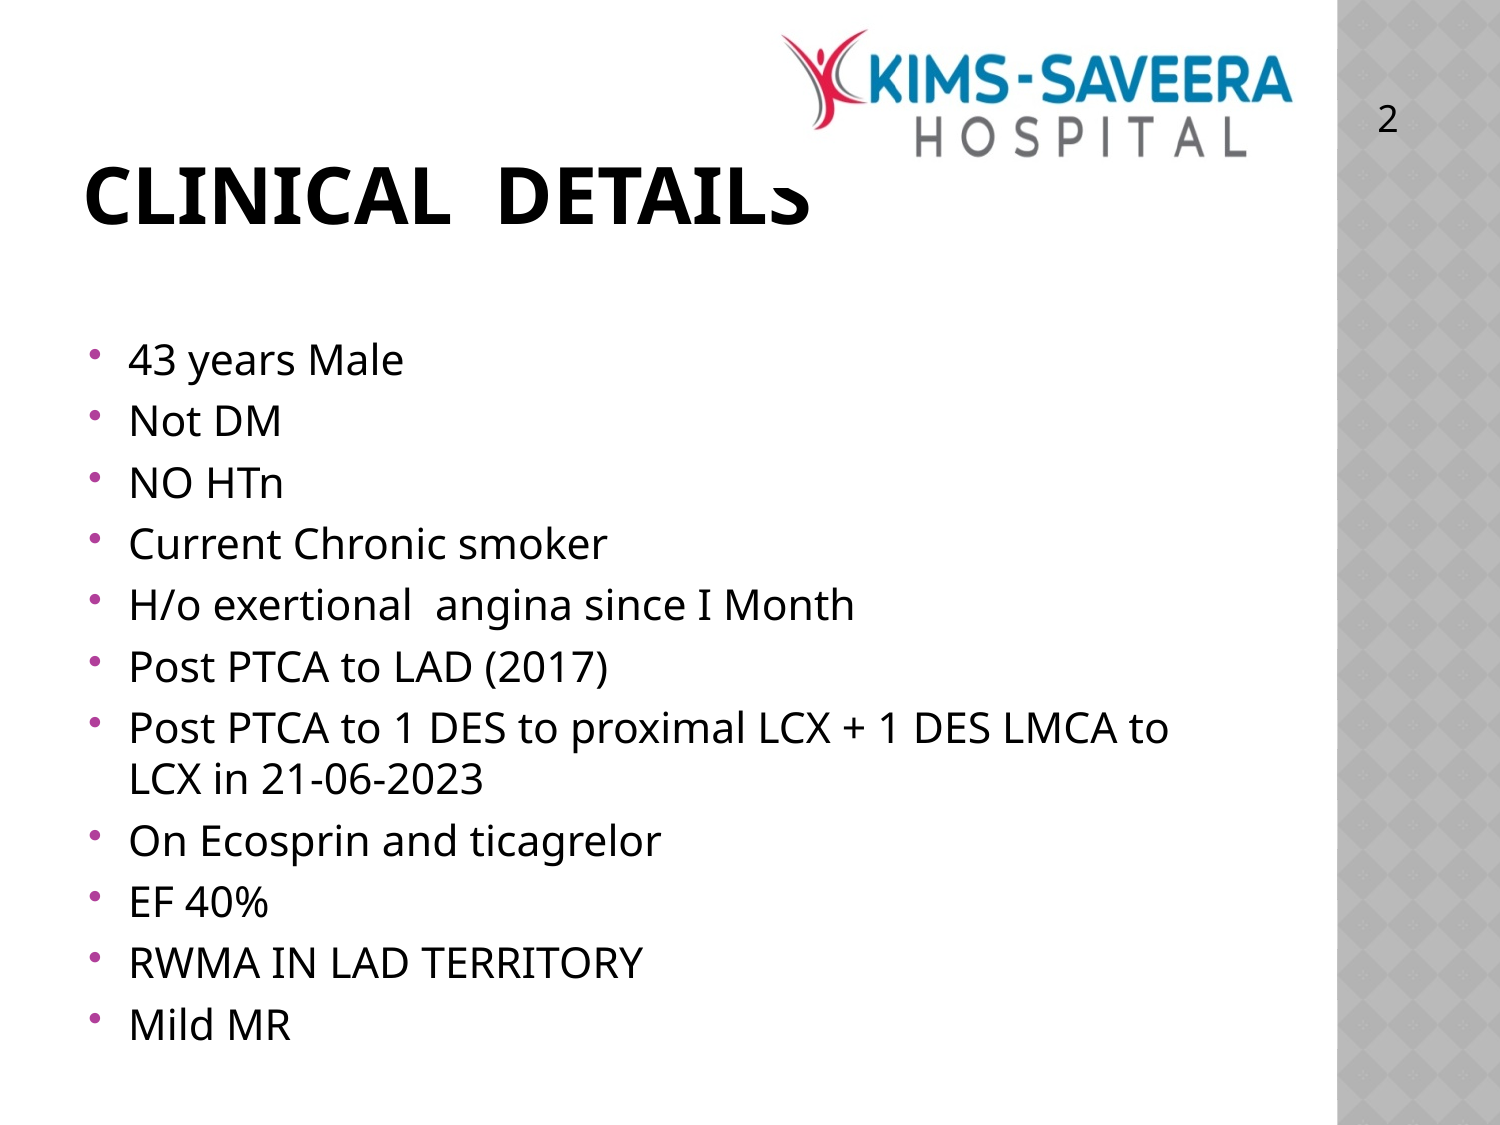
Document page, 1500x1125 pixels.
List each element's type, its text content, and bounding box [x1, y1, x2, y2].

list 43 years Male Not DM NO HTn Current Chronic smoker H/o exertional angina since I Month Post PTCA to LAD (2017) Post PTCA to 1 DES to proximal LCX + 1 DES LMCA to LCX in 21-06-2023 On Ecosprin and ticagrelor EF 40% RWMA IN LAD TERRITORY Mild MR [75, 264, 1263, 1059]
text_box 2 [1362, 87, 1450, 148]
title Clinical details [75, 52, 1263, 240]
picture [755, 0, 1319, 188]
